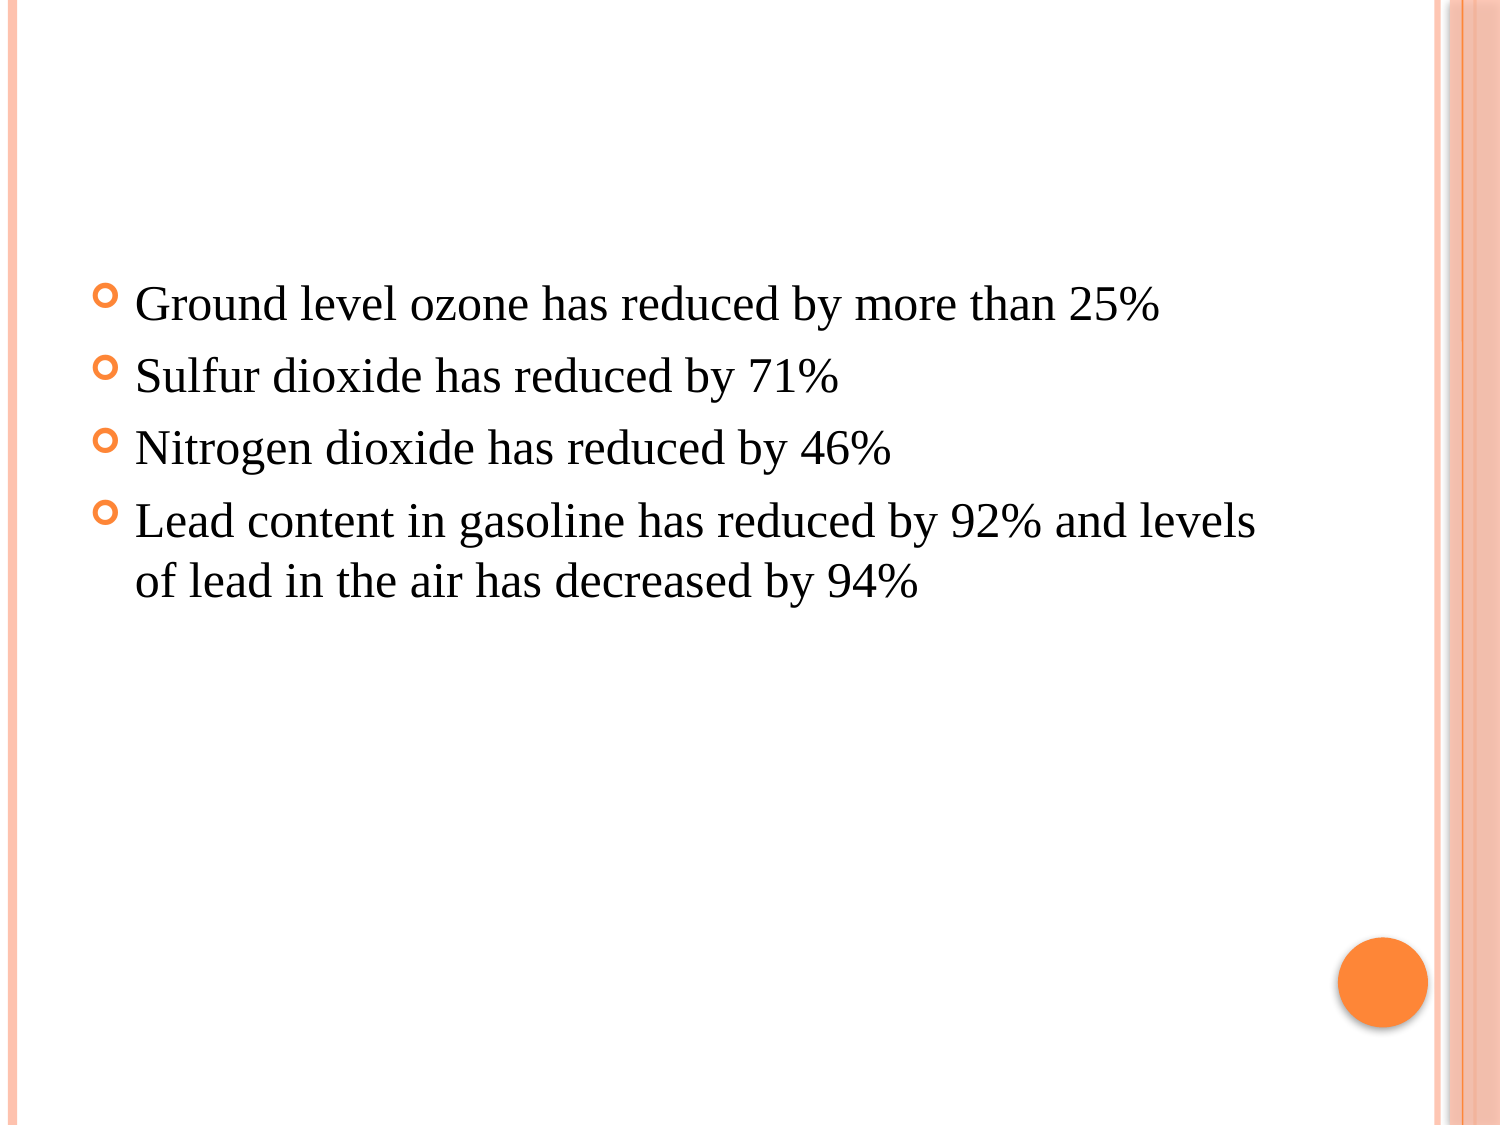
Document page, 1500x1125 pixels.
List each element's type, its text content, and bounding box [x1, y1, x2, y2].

list Ground level ozone has reduced by more than 25% Sulfur dioxide has reduced by 71% Nitrogen dioxide has reduced by 46% Lead content in gasoline has reduced by 92% and levels of lead in the air has decreased by 94% [75, 262, 1300, 1062]
